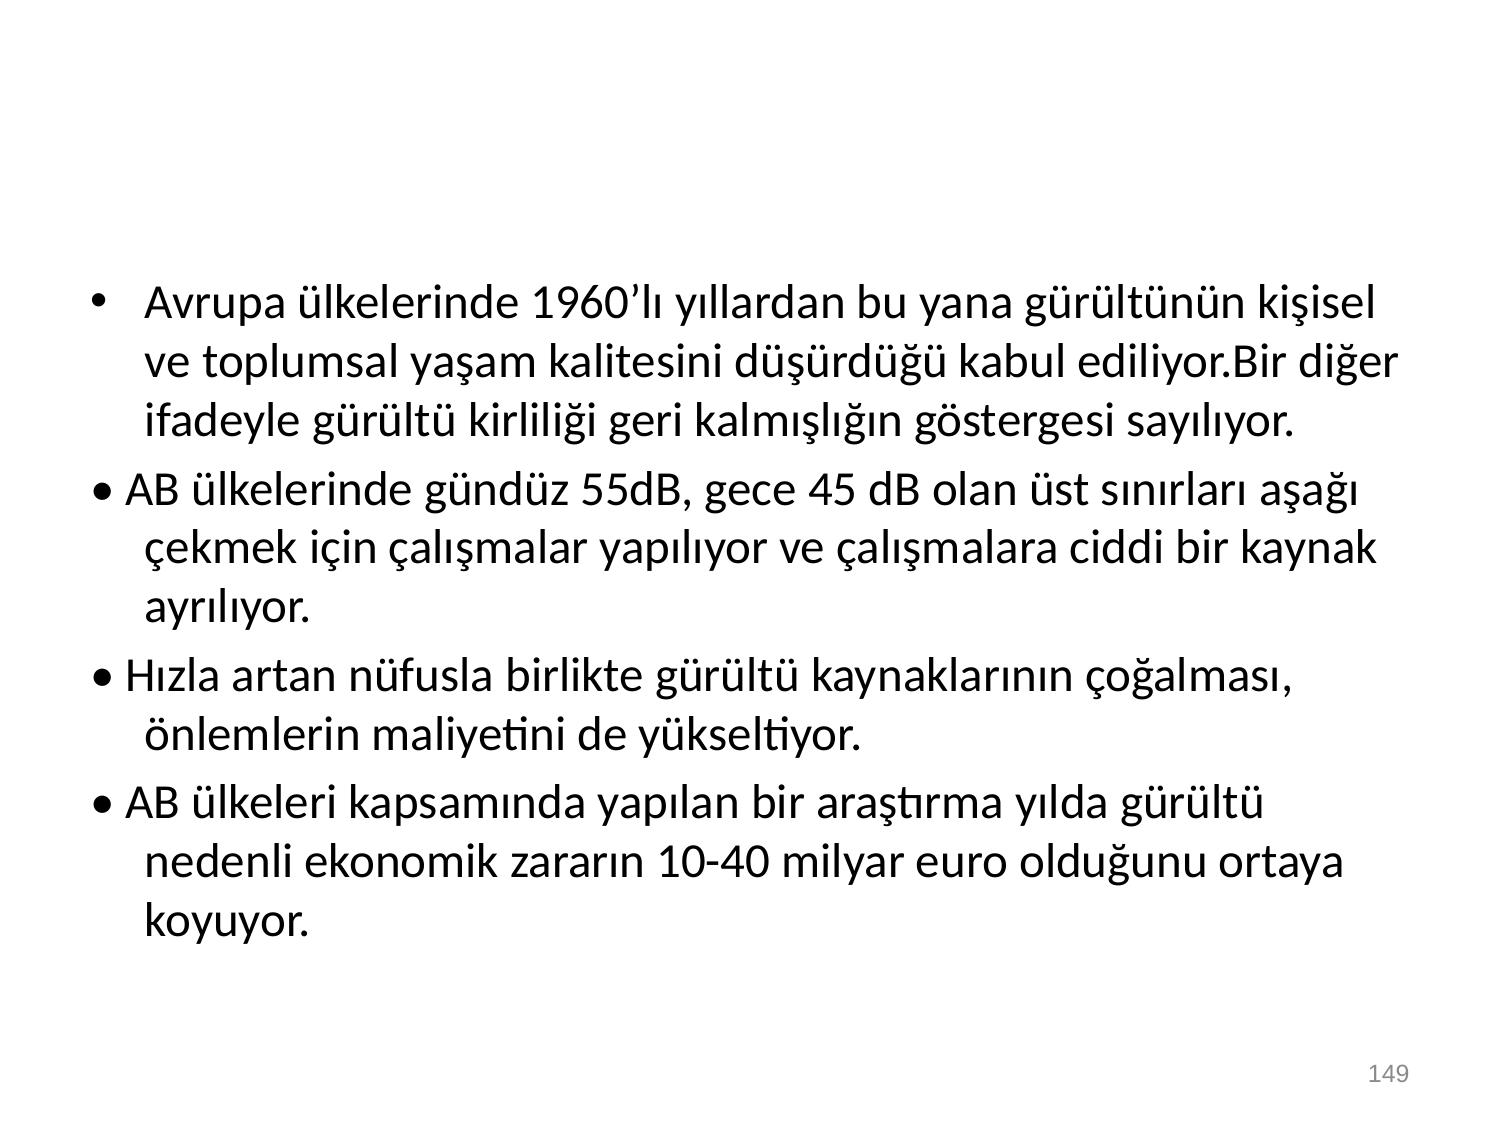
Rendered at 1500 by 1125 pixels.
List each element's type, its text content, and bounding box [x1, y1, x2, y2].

list Avrupa ülkelerinde 1960’lı yıllardan bu yana gürültünün kişisel ve toplumsal yaşam kalitesini düşürdüğü kabul ediliyor.Bir diğer ifadeyle gürültü kirliliği geri kalmışlığın göstergesi sayılıyor. • AB ülkelerinde gündüz 55dB, gece 45 dB olan üst sınırları aşağı çekmek için çalışmalar yapılıyor ve çalışmalara ciddi bir kaynak ayrılıyor. • Hızla artan nüfusla birlikte gürültü kaynaklarının çoğalması, önlemlerin maliyetini de yükseltiyor. • AB ülkeleri kapsamında yapılan bir araştırma yılda gürültü nedenli ekonomik zararın 10-40 milyar euro olduğunu ortaya koyuyor. [75, 262, 1425, 1005]
slide_number 149 [1074, 1042, 1425, 1103]
